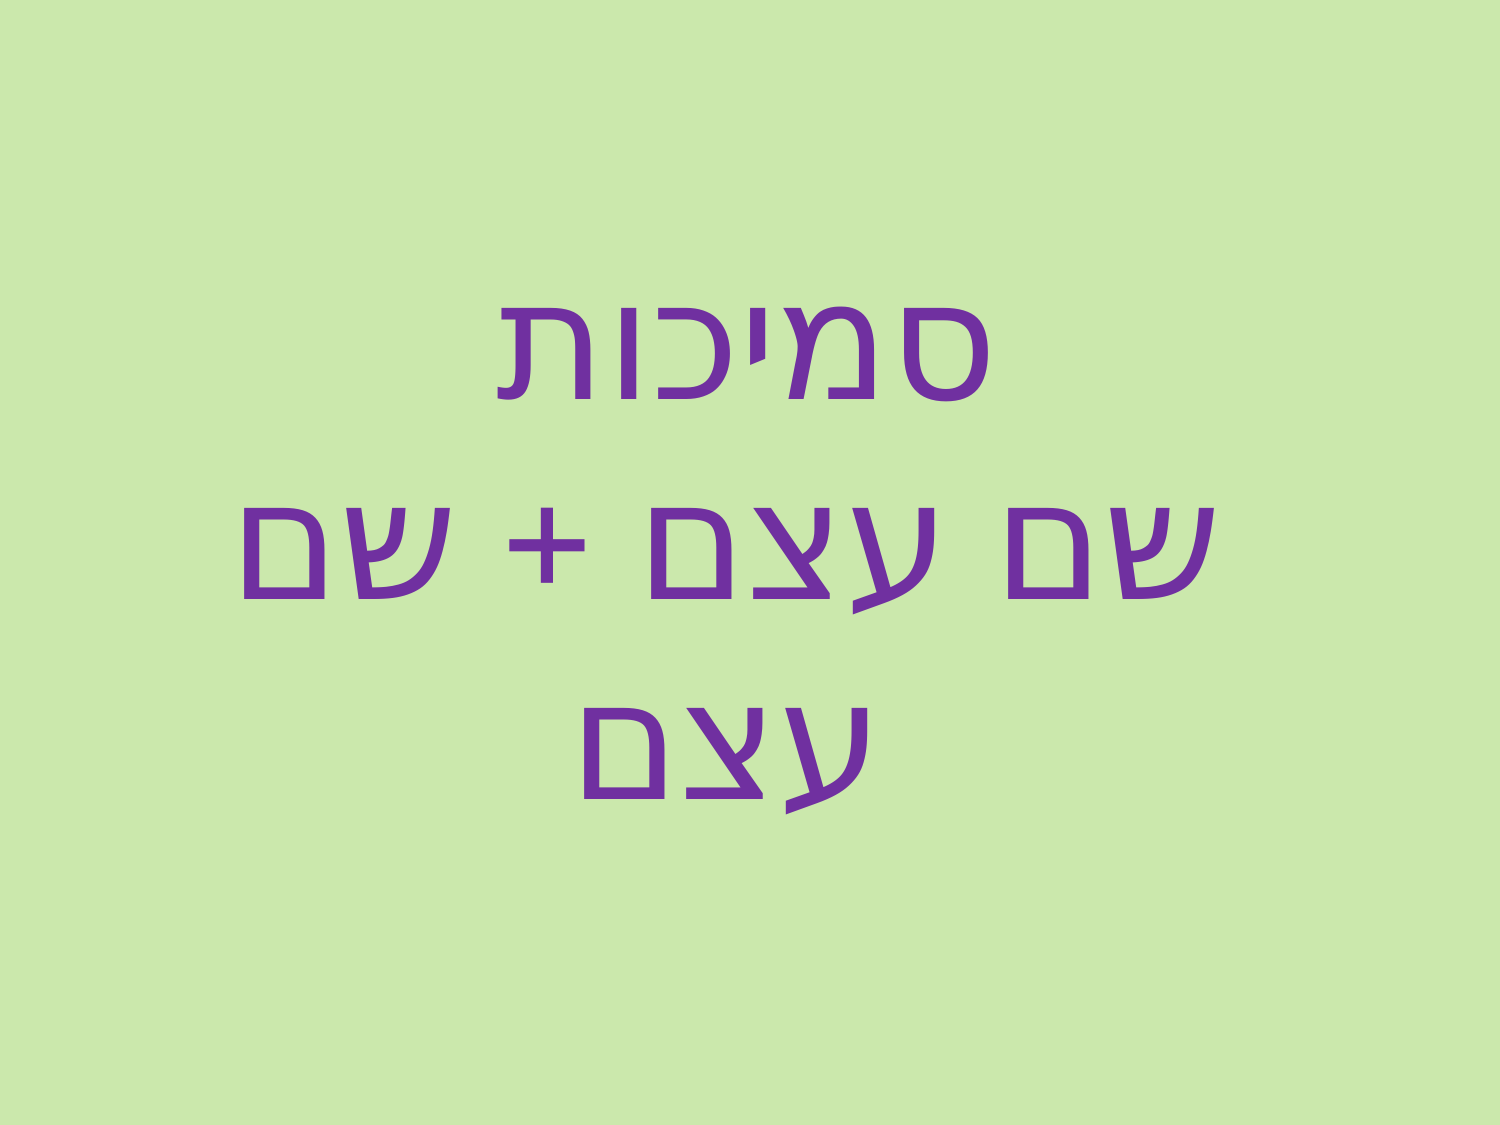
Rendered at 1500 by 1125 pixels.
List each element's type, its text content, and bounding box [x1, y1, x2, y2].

title סמיכות שם עצם + שם עצם [88, 290, 1364, 776]
